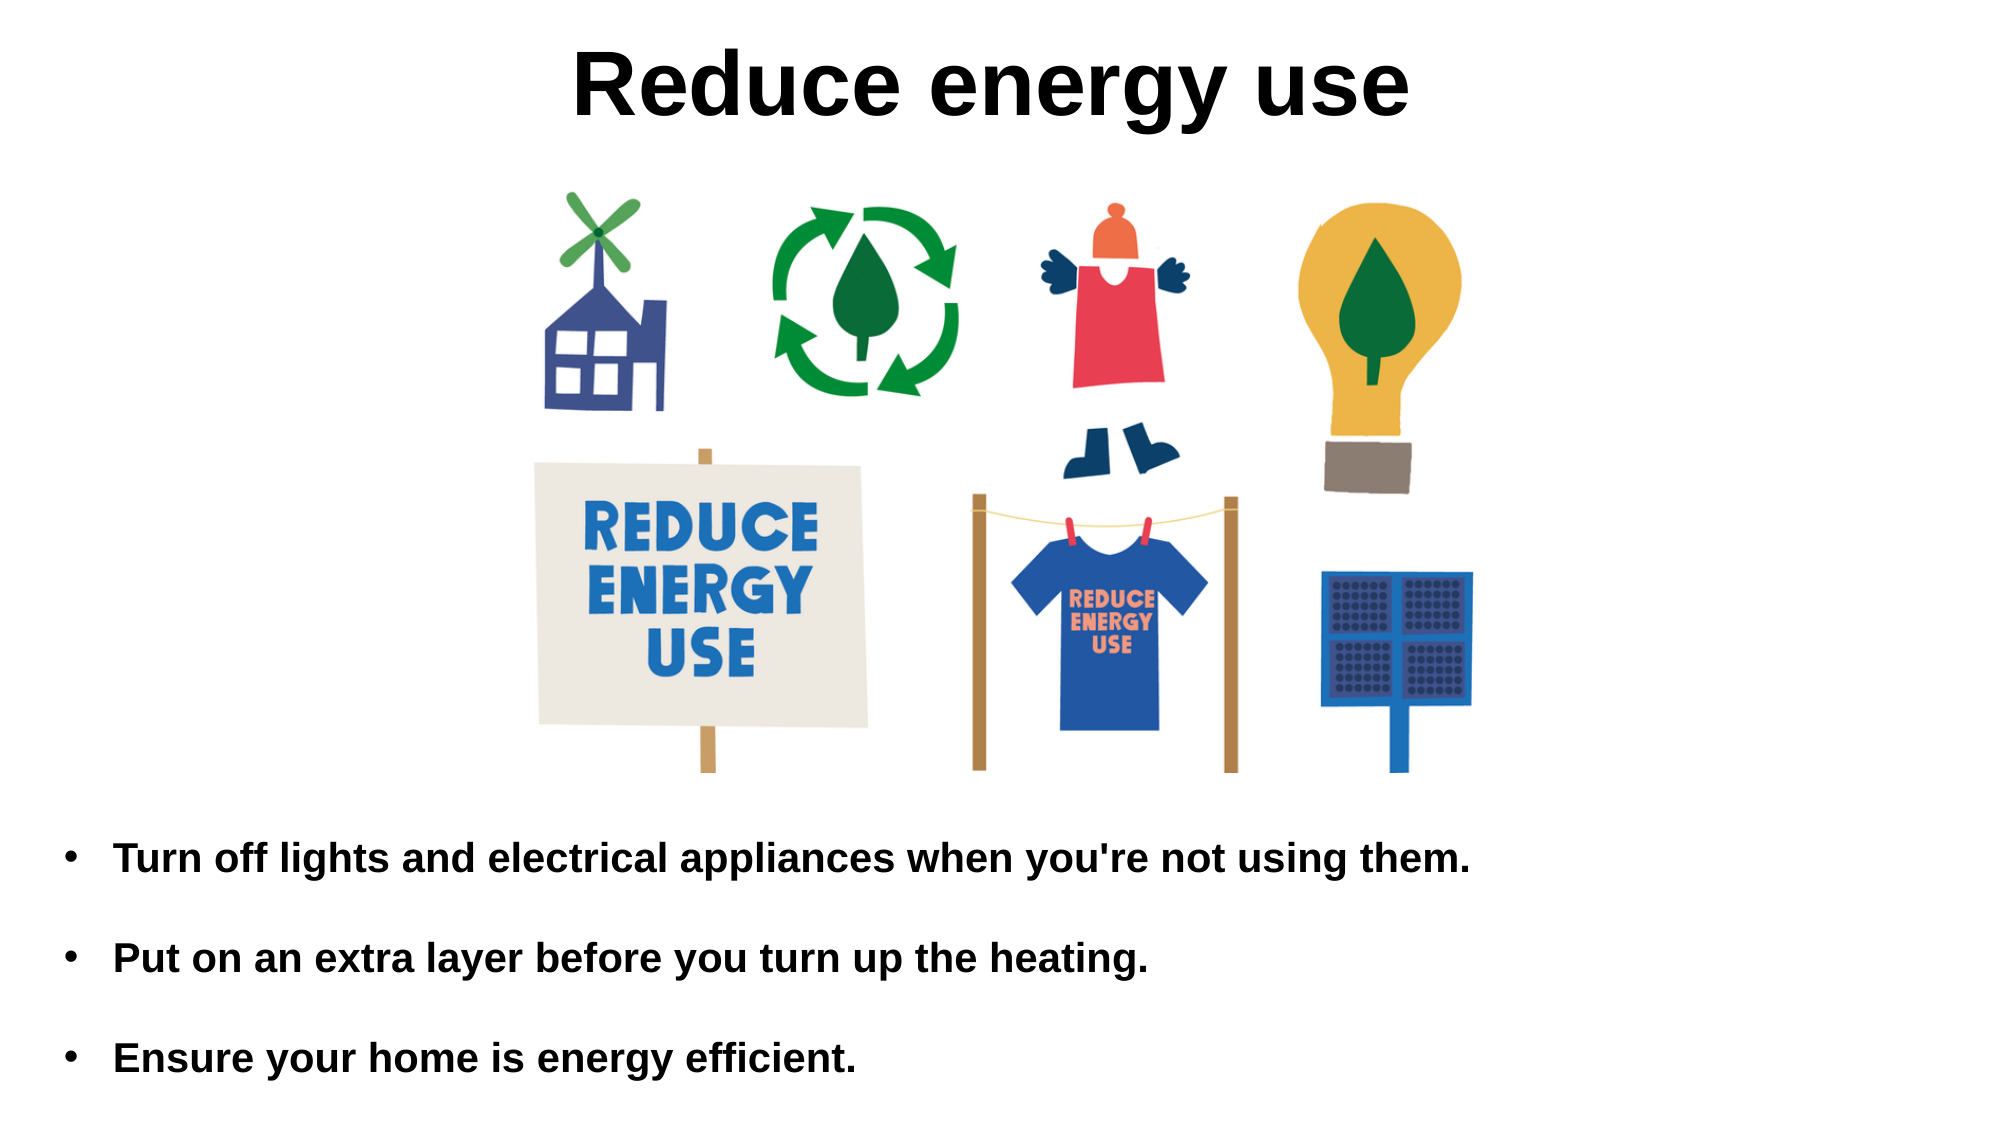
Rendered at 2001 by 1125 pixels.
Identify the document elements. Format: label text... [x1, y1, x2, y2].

text_box Turn off lights and electrical appliances when you're not using them. Put on an extra layer before you turn up the heating. Ensure your home is energy efficient. [48, 763, 2000, 1089]
picture [489, 158, 1511, 773]
text_box Reduce energy use [488, 16, 1497, 142]
